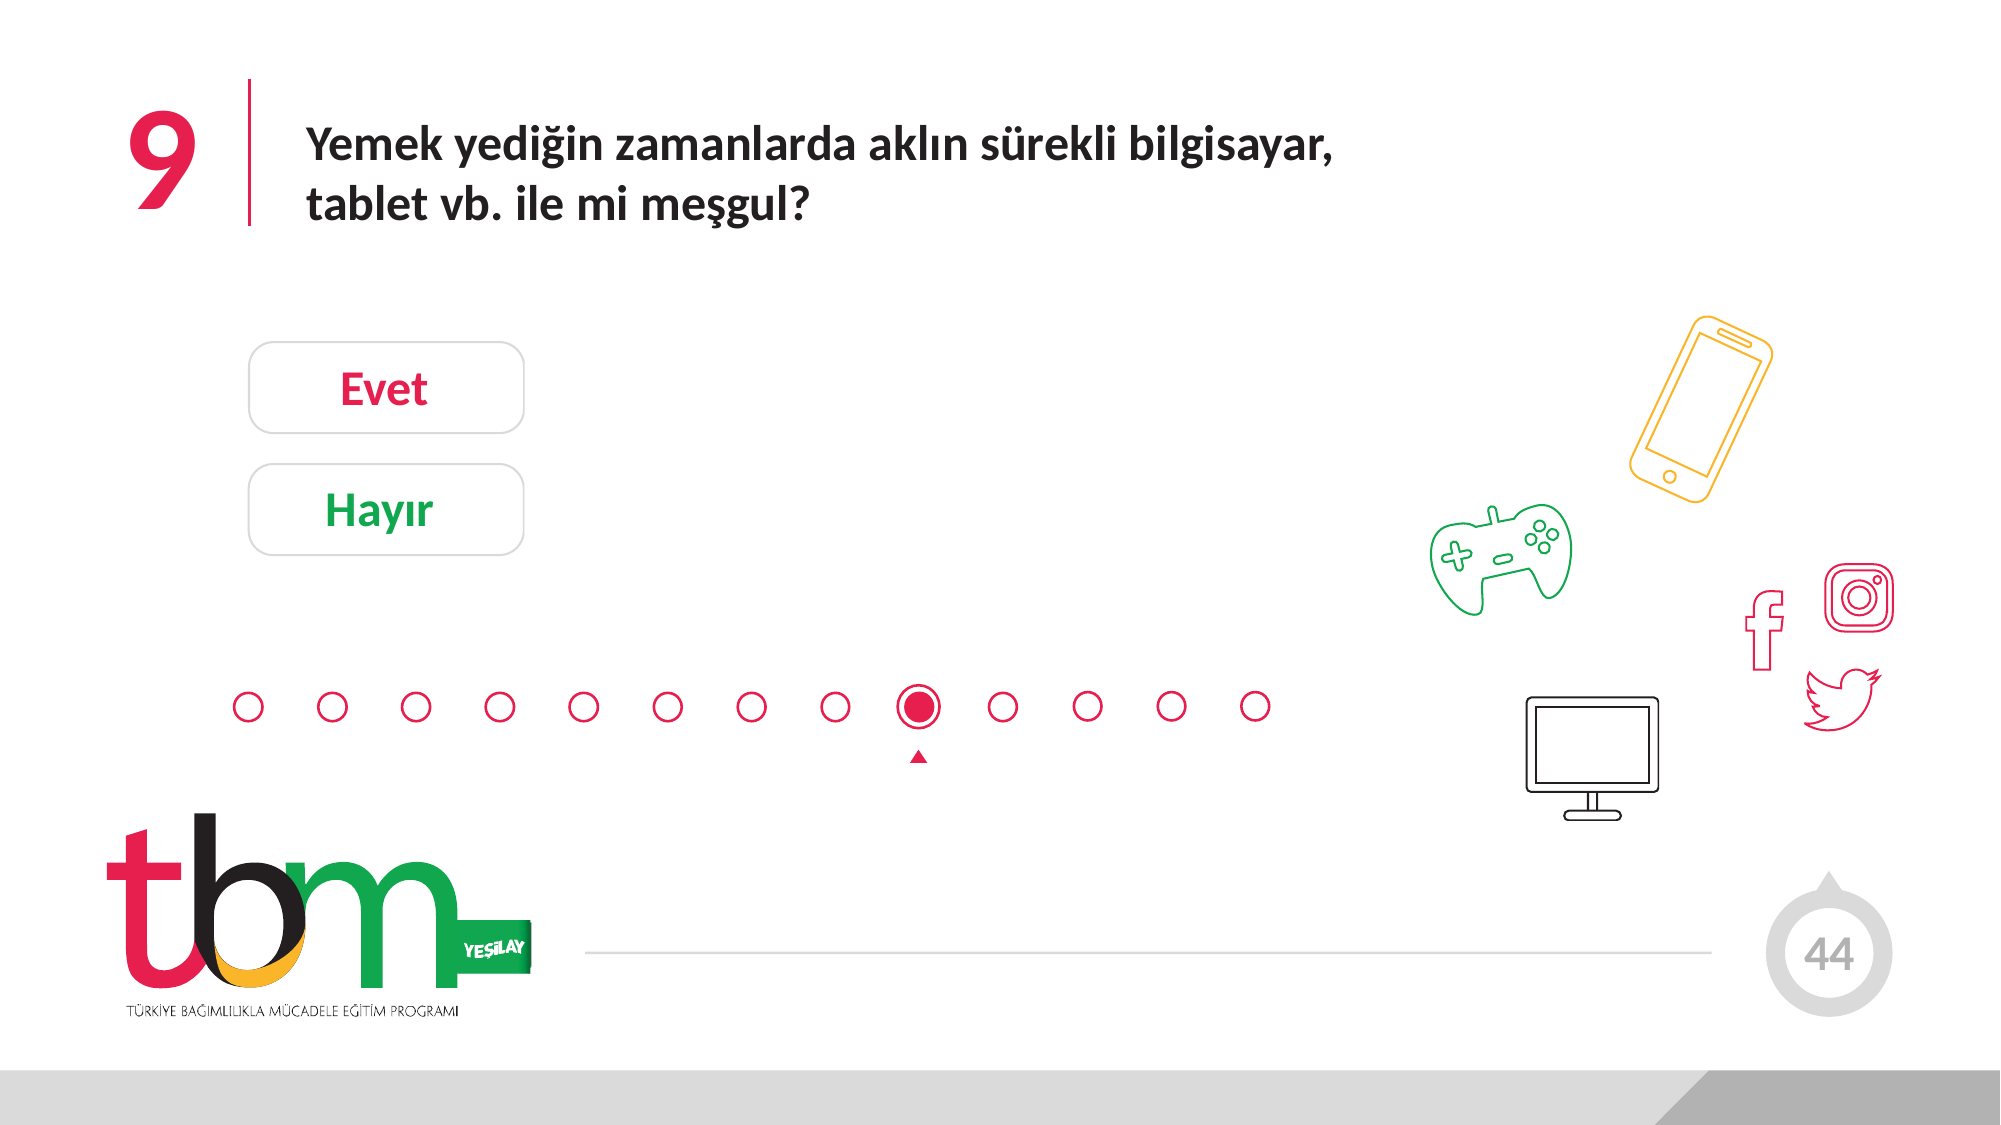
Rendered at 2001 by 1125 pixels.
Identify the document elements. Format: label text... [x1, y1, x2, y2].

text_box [897, 685, 940, 691]
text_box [106, 52, 253, 250]
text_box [0, 813, 2000, 1125]
picture [1745, 563, 1895, 732]
text_box Yemek yediğin zamanlarda aklın sürekli bilgisayar, tablet vb. ile mi meşgul? [291, 102, 1351, 238]
picture [1429, 503, 1574, 616]
picture [1628, 315, 1774, 505]
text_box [247, 463, 525, 557]
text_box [247, 341, 525, 435]
picture [1525, 695, 1660, 821]
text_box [234, 691, 1270, 722]
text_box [897, 722, 940, 763]
